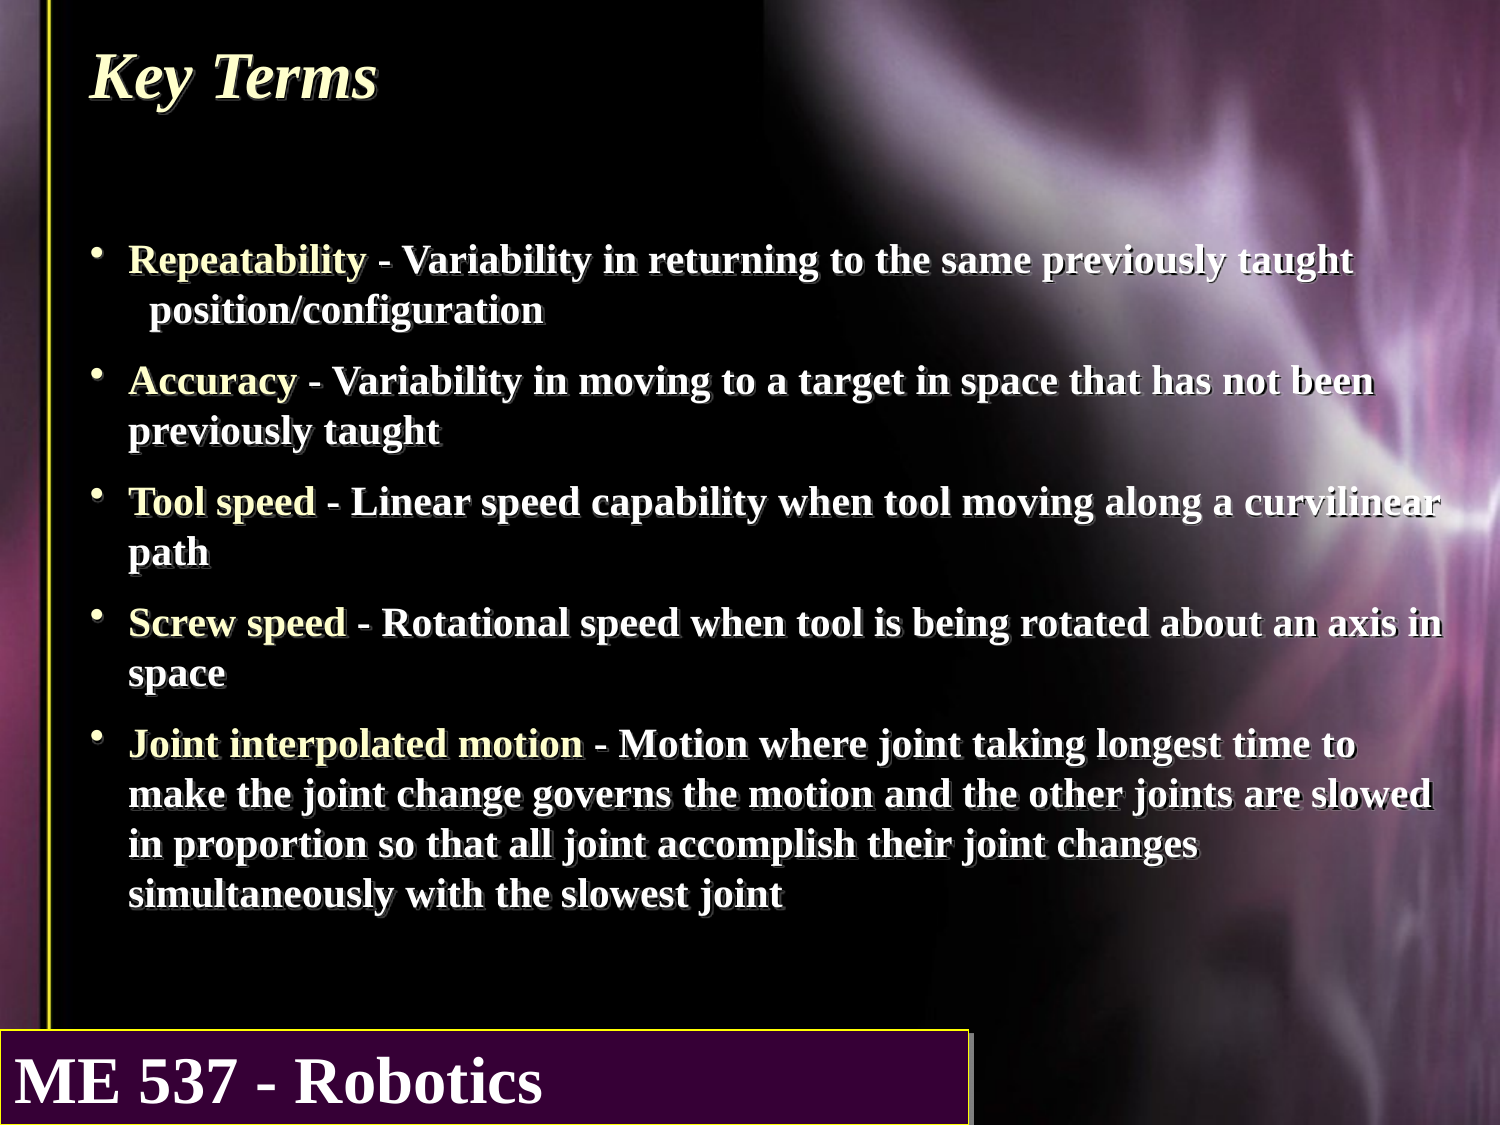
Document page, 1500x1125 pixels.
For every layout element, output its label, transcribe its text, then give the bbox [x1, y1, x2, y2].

picture [0, 0, 1500, 1125]
text_box Key Terms Repeatability - Variability in returning to the same previously taught position/configuration Accuracy - Variability in moving to a target in space that has not been previously taught Tool speed - Linear speed capability when tool moving along a curvilinear path Screw speed - Rotational speed when tool is being rotated about an axis in space Joint interpolated motion - Motion where joint taking longest time to make the joint change governs the motion and the other joints are slowed in proportion so that all joint accomplish their joint changes simultaneously with the slowest joint [75, 24, 1463, 924]
